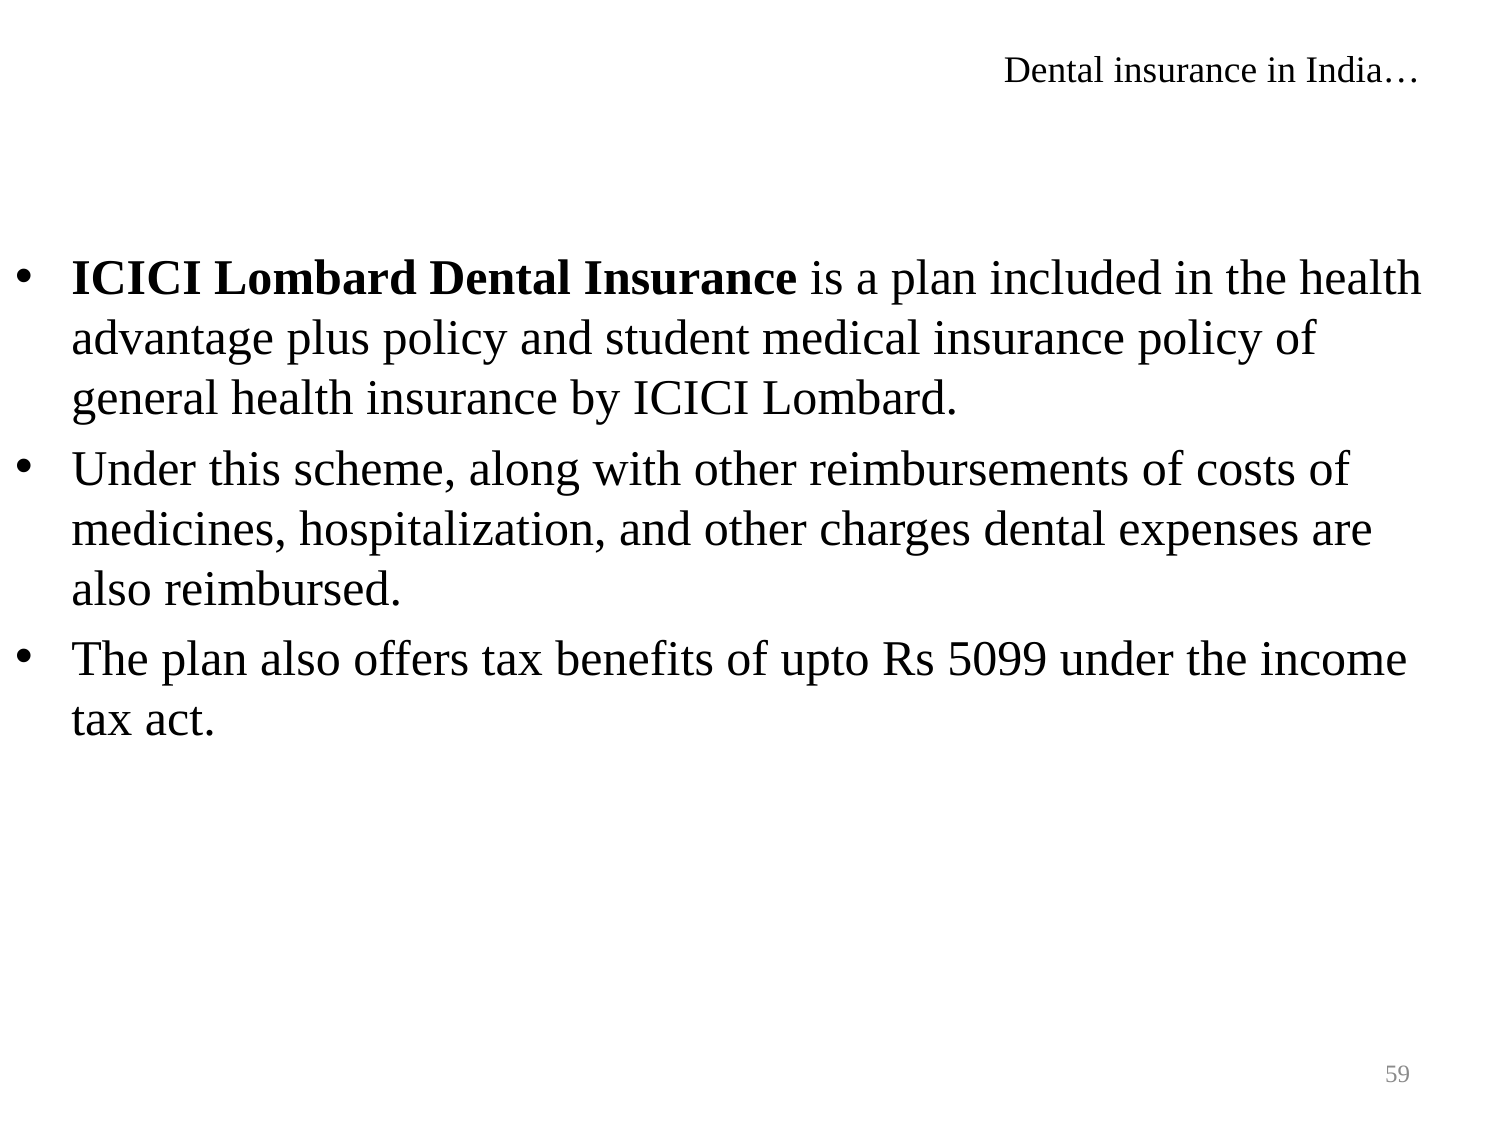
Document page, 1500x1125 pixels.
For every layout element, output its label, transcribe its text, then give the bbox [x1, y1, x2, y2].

slide_number 59 [1074, 1042, 1425, 1103]
list ICICI Lombard Dental Insurance is a plan included in the health advantage plus policy and student medical insurance policy of general health insurance by ICICI Lombard. Under this scheme, along with other reimbursements of costs of medicines, hospitalization, and other charges dental expenses are also reimbursed. The plan also offers tax benefits of upto Rs 5099 under the income tax act. [0, 237, 1463, 980]
text_box Dental insurance in India… [989, 37, 1436, 98]
